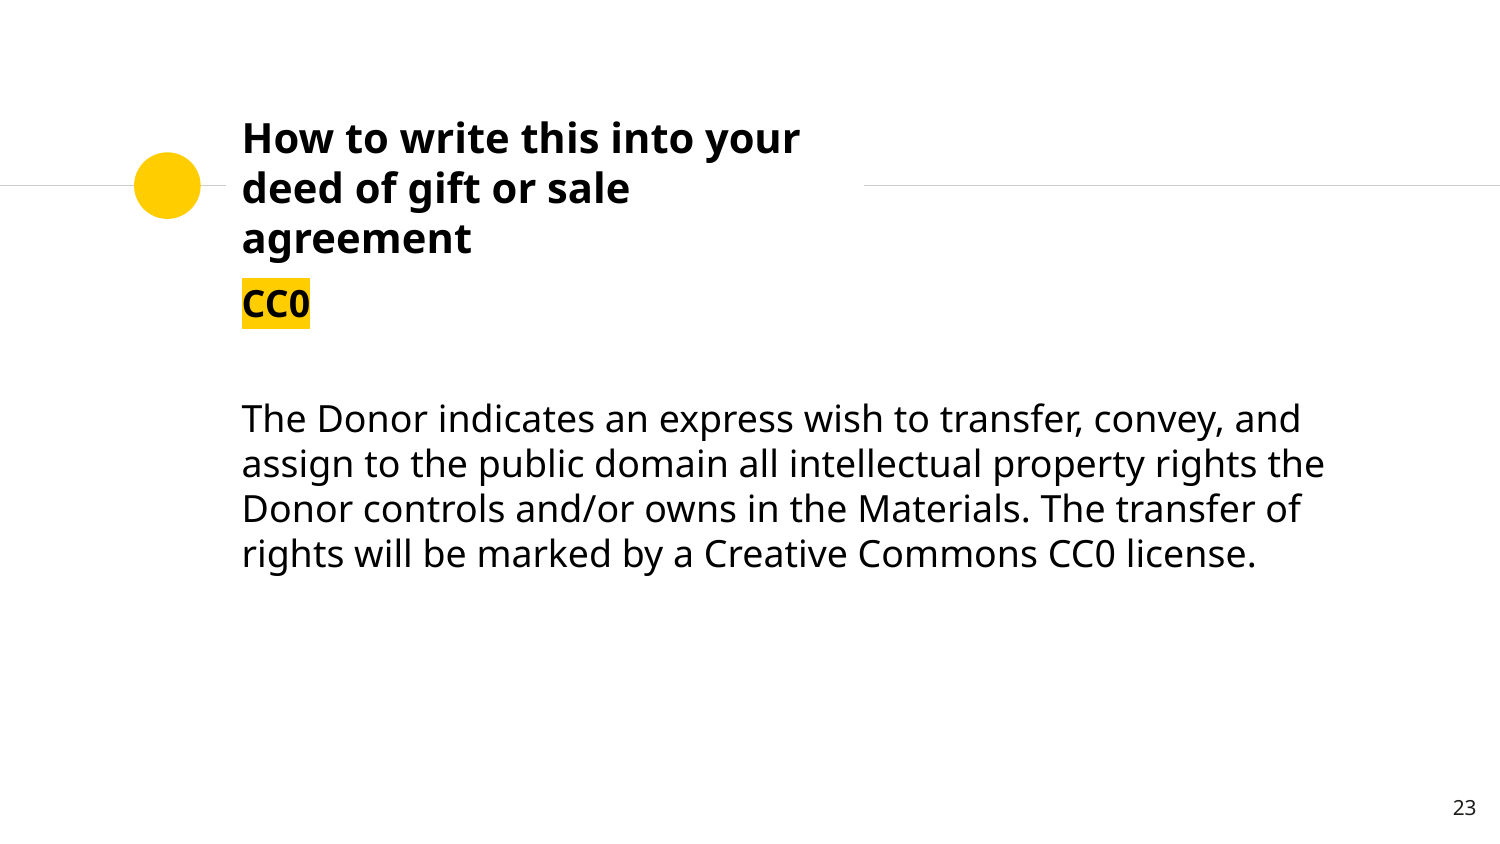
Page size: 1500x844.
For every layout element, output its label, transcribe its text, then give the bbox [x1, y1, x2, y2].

list CC0 The Donor indicates an express wish to transfer, convey, and assign to the public domain all intellectual property rights the Donor controls and/or owns in the Materials. The transfer of rights will be marked by a Creative Commons CC0 license. [226, 265, 1344, 776]
title How to write this into your deed of gift or sale agreement [226, 151, 863, 223]
slide_number 23 [1401, 779, 1492, 844]
